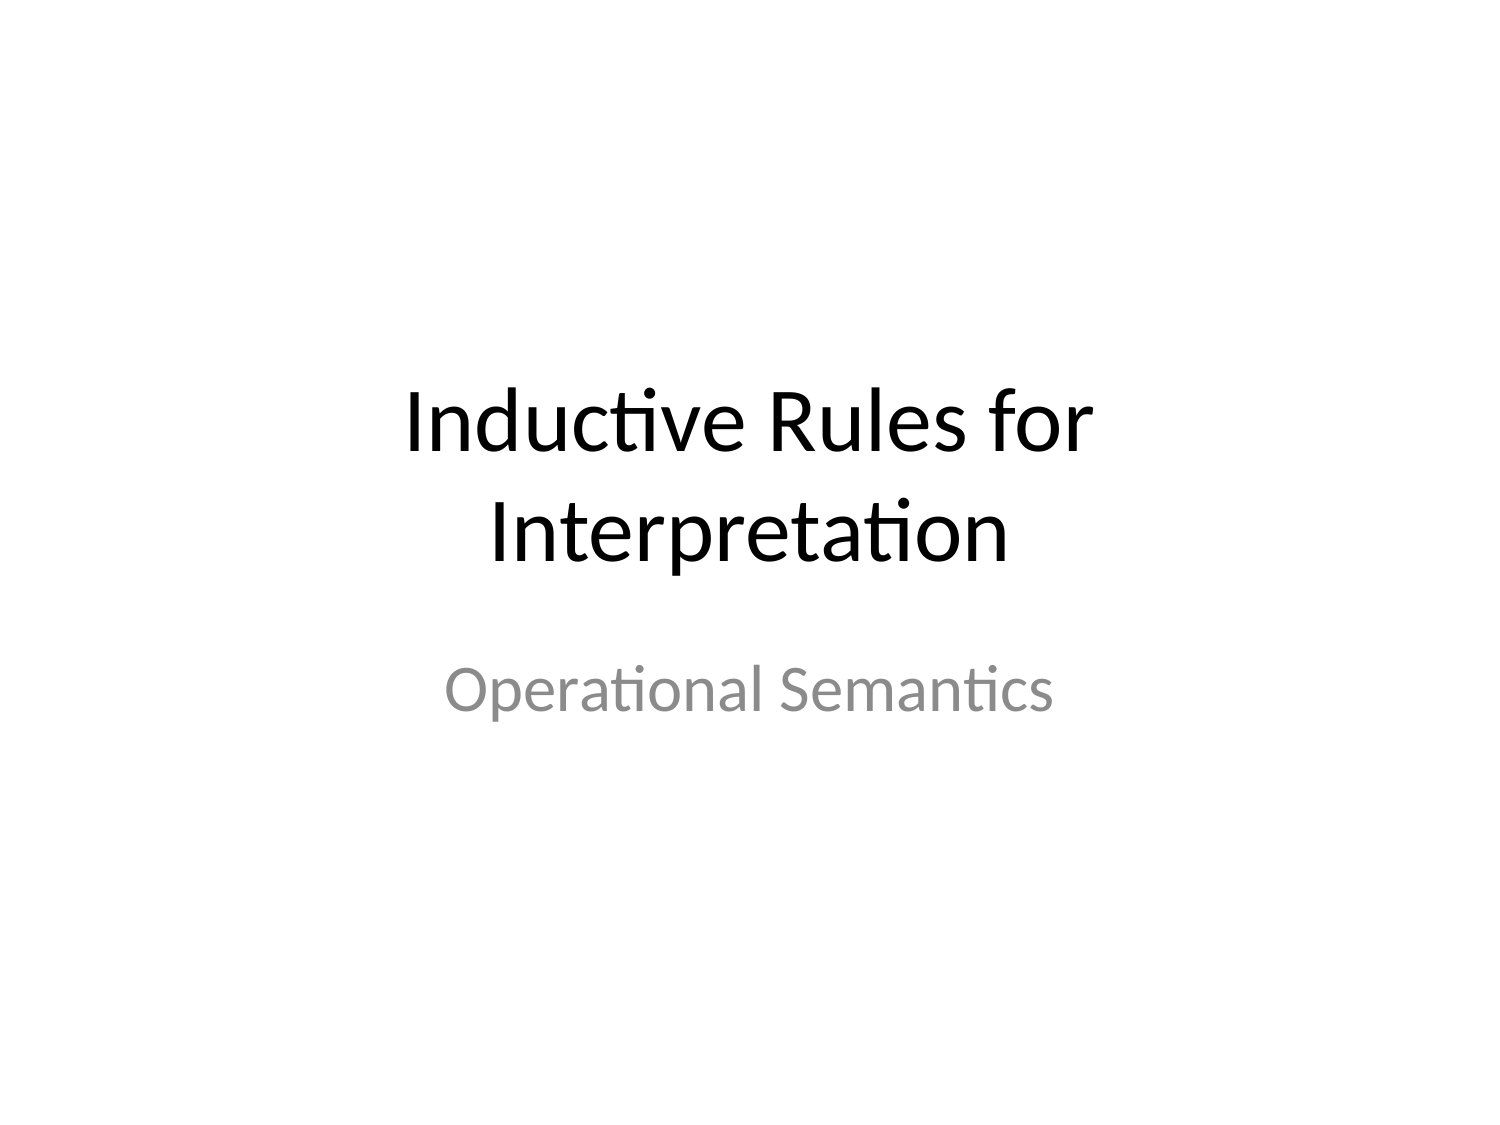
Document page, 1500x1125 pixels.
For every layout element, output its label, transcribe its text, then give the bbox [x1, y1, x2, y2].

subtitle Operational Semantics [225, 637, 1275, 925]
title Inductive Rules for Interpretation [112, 349, 1388, 591]
